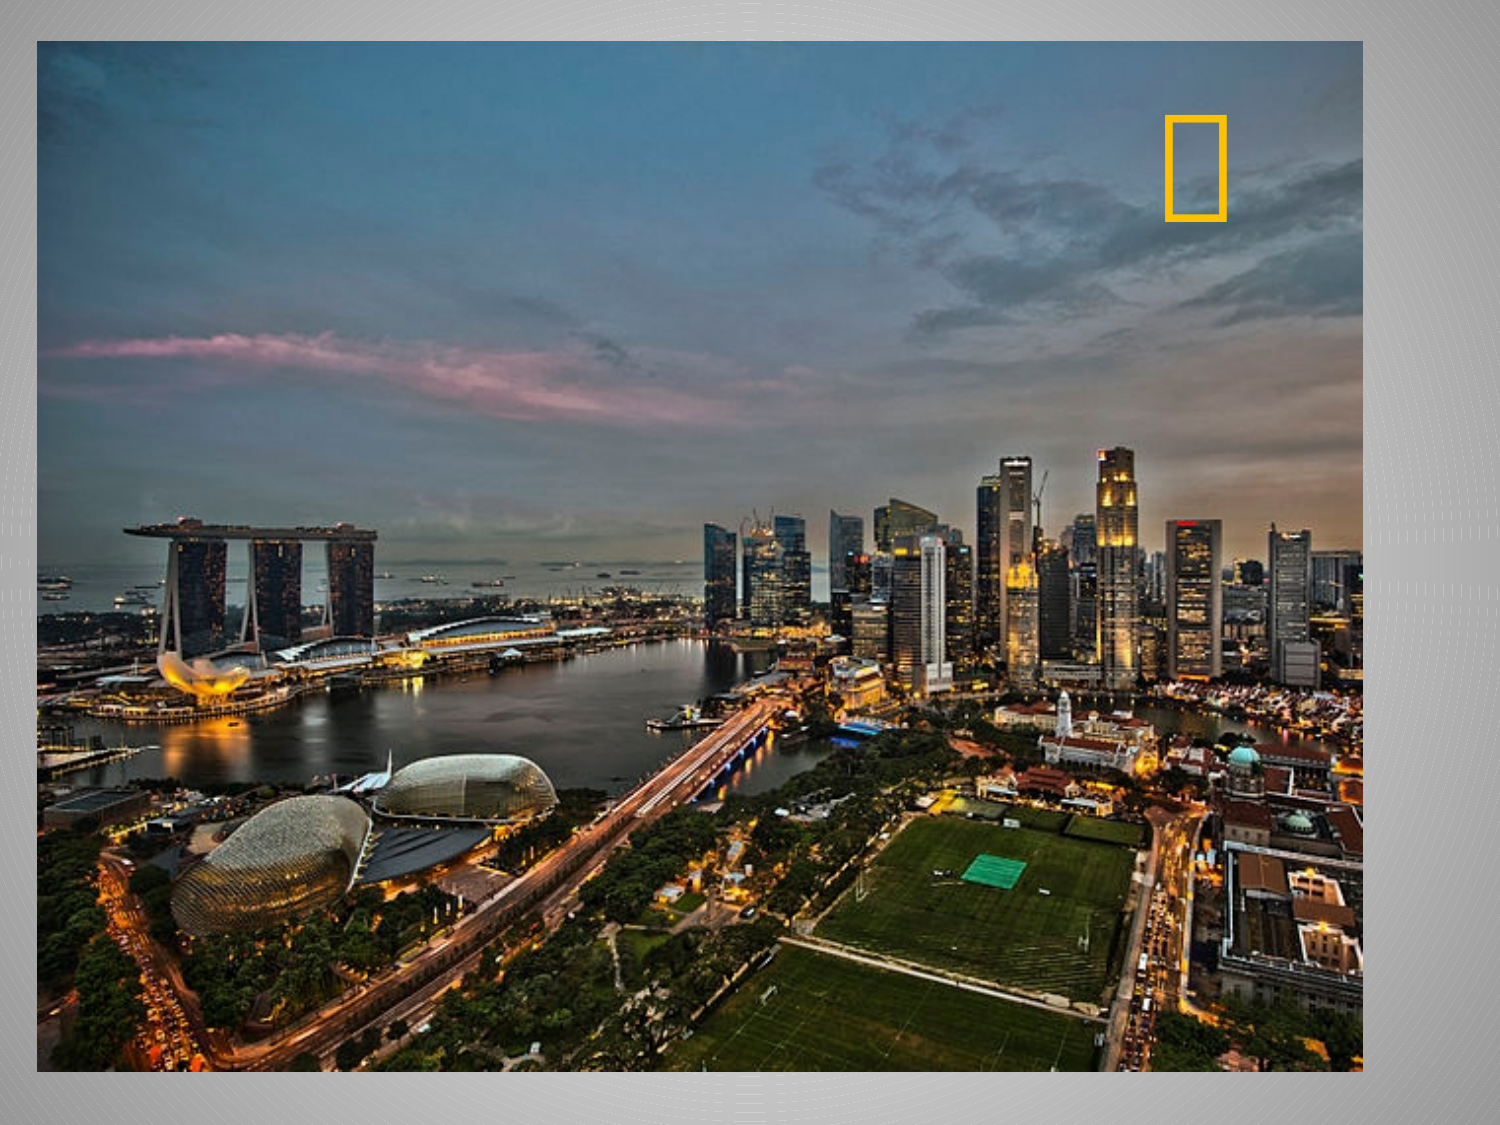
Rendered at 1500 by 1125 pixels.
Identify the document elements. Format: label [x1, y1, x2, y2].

picture [37, 41, 1363, 1072]
